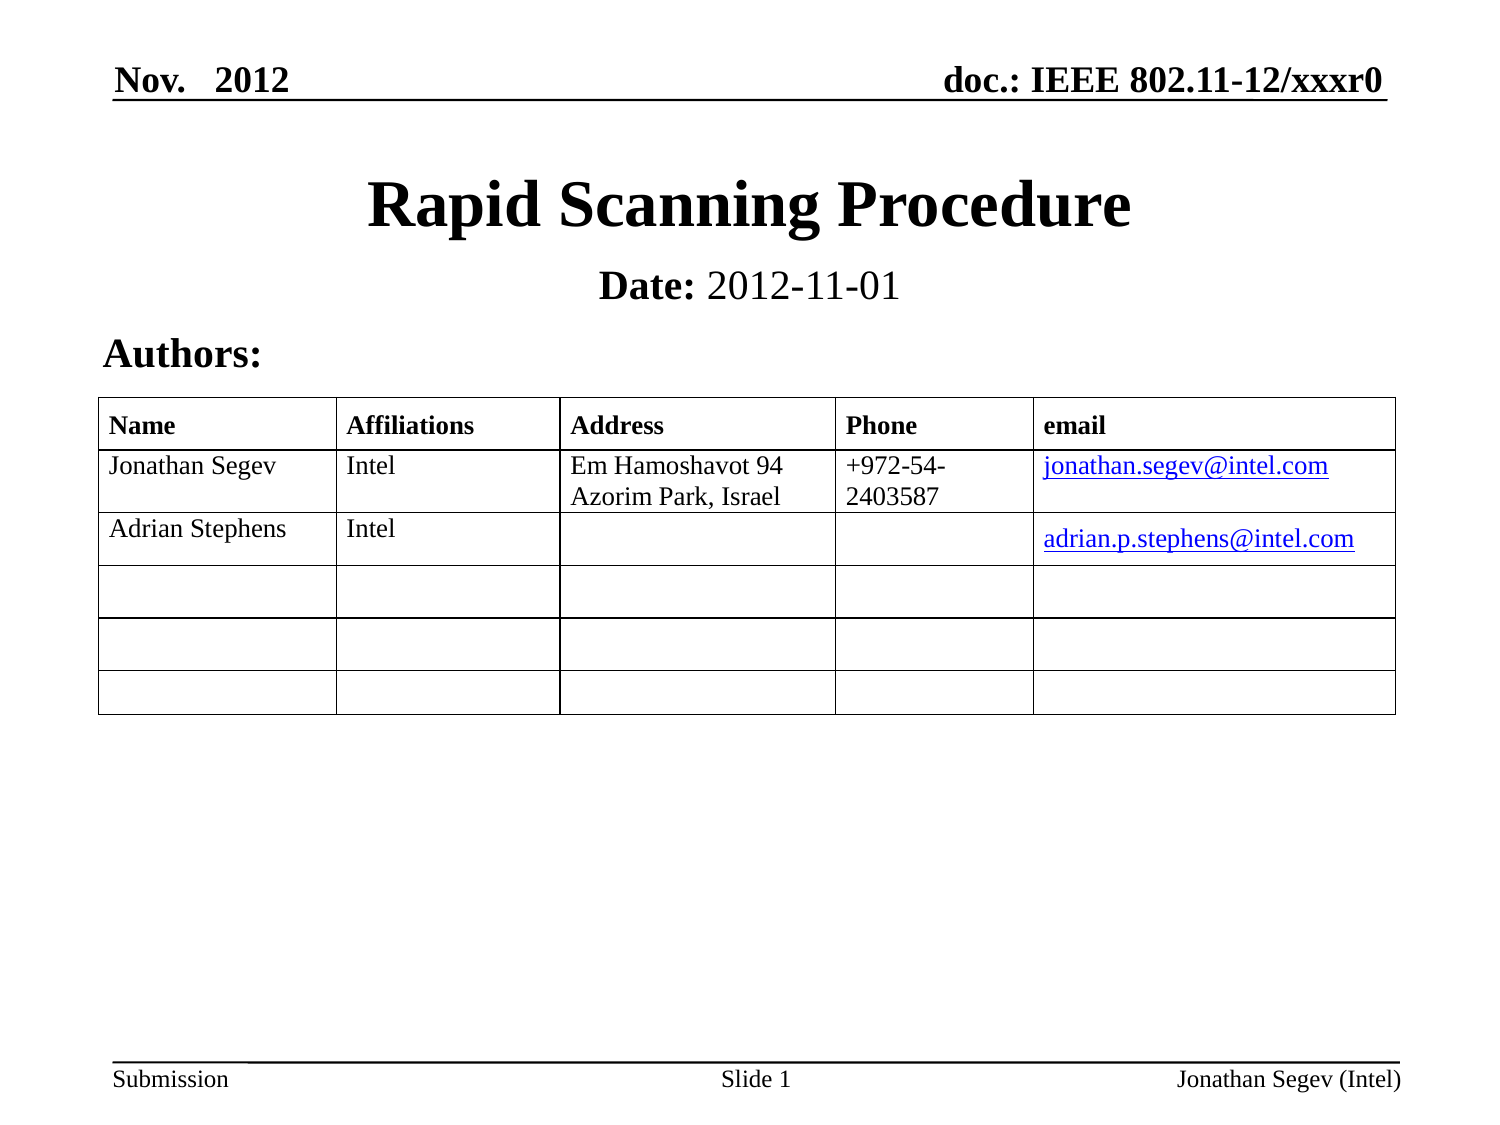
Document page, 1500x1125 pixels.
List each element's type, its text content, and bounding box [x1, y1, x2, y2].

footer Jonathan Segev (Intel) [1173, 1062, 1402, 1093]
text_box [84, 396, 1410, 905]
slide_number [114, 54, 291, 100]
title Rapid Scanning Procedure [112, 112, 1388, 249]
list Date: 2012-11-01 [112, 249, 1388, 313]
text_box Authors: [87, 318, 325, 381]
slide_number Slide 1 [712, 1062, 800, 1093]
